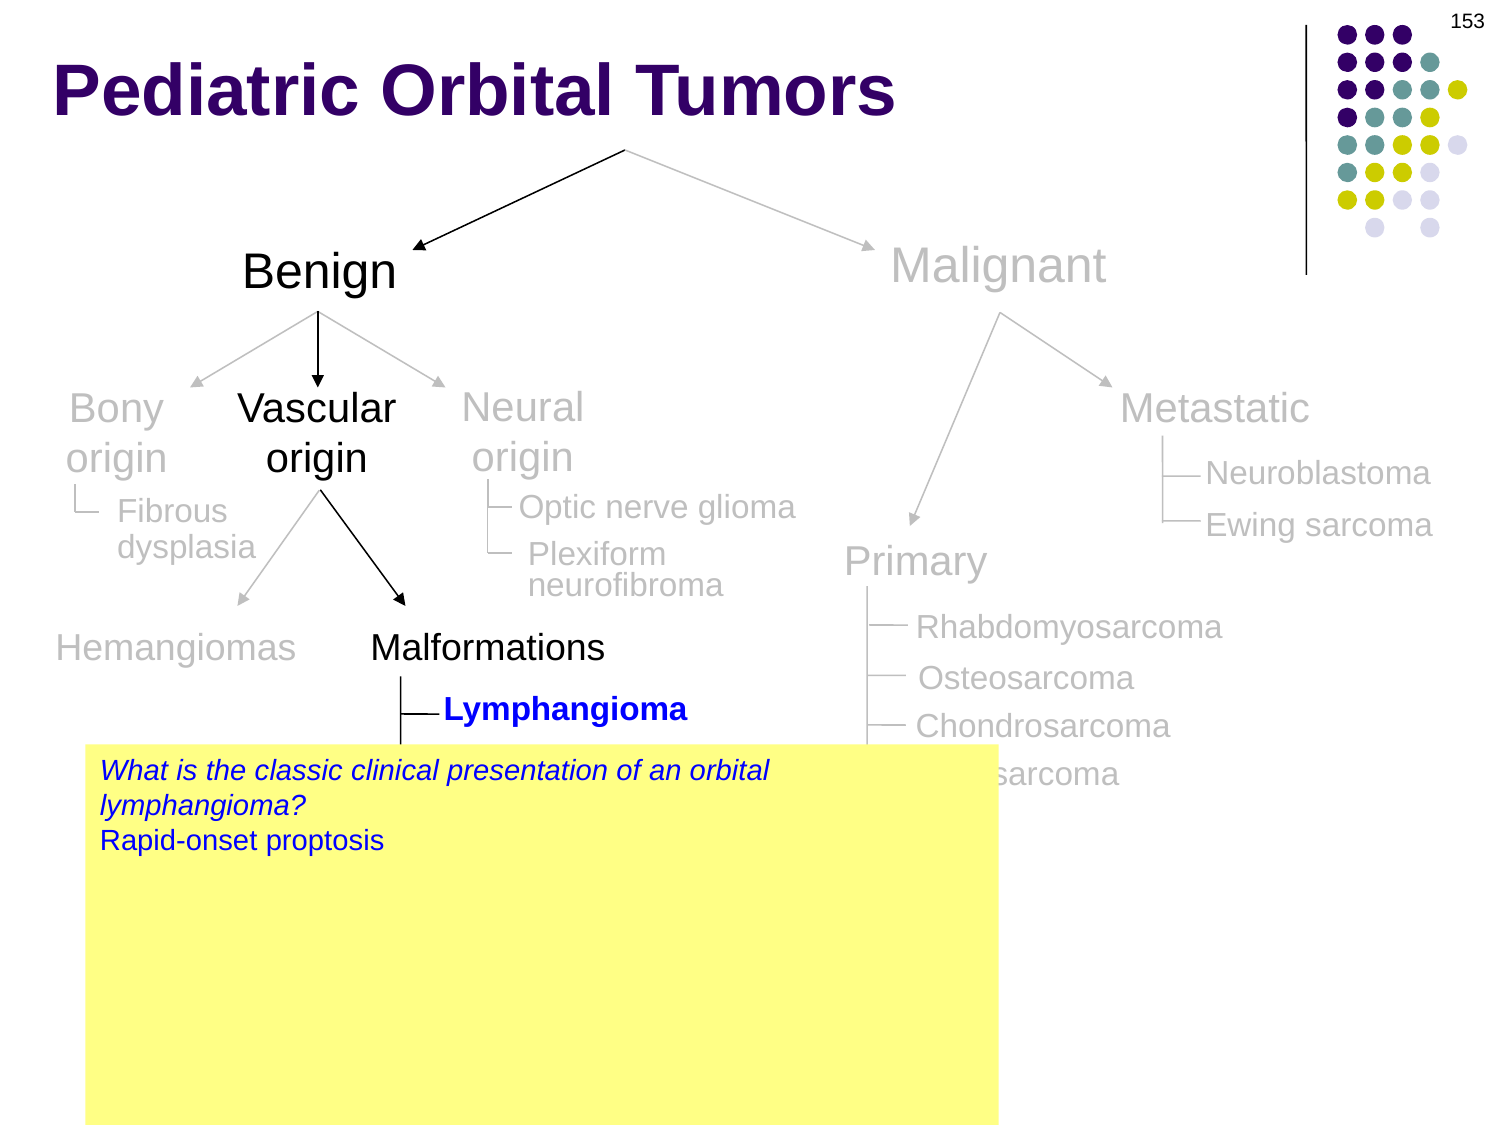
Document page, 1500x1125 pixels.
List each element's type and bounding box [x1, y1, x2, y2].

text_box [85, 312, 1449, 1125]
slide_number [1149, 0, 1500, 75]
text_box [226, 149, 1122, 307]
title [37, 20, 1350, 138]
text_box [40, 615, 312, 676]
text_box [50, 311, 812, 611]
